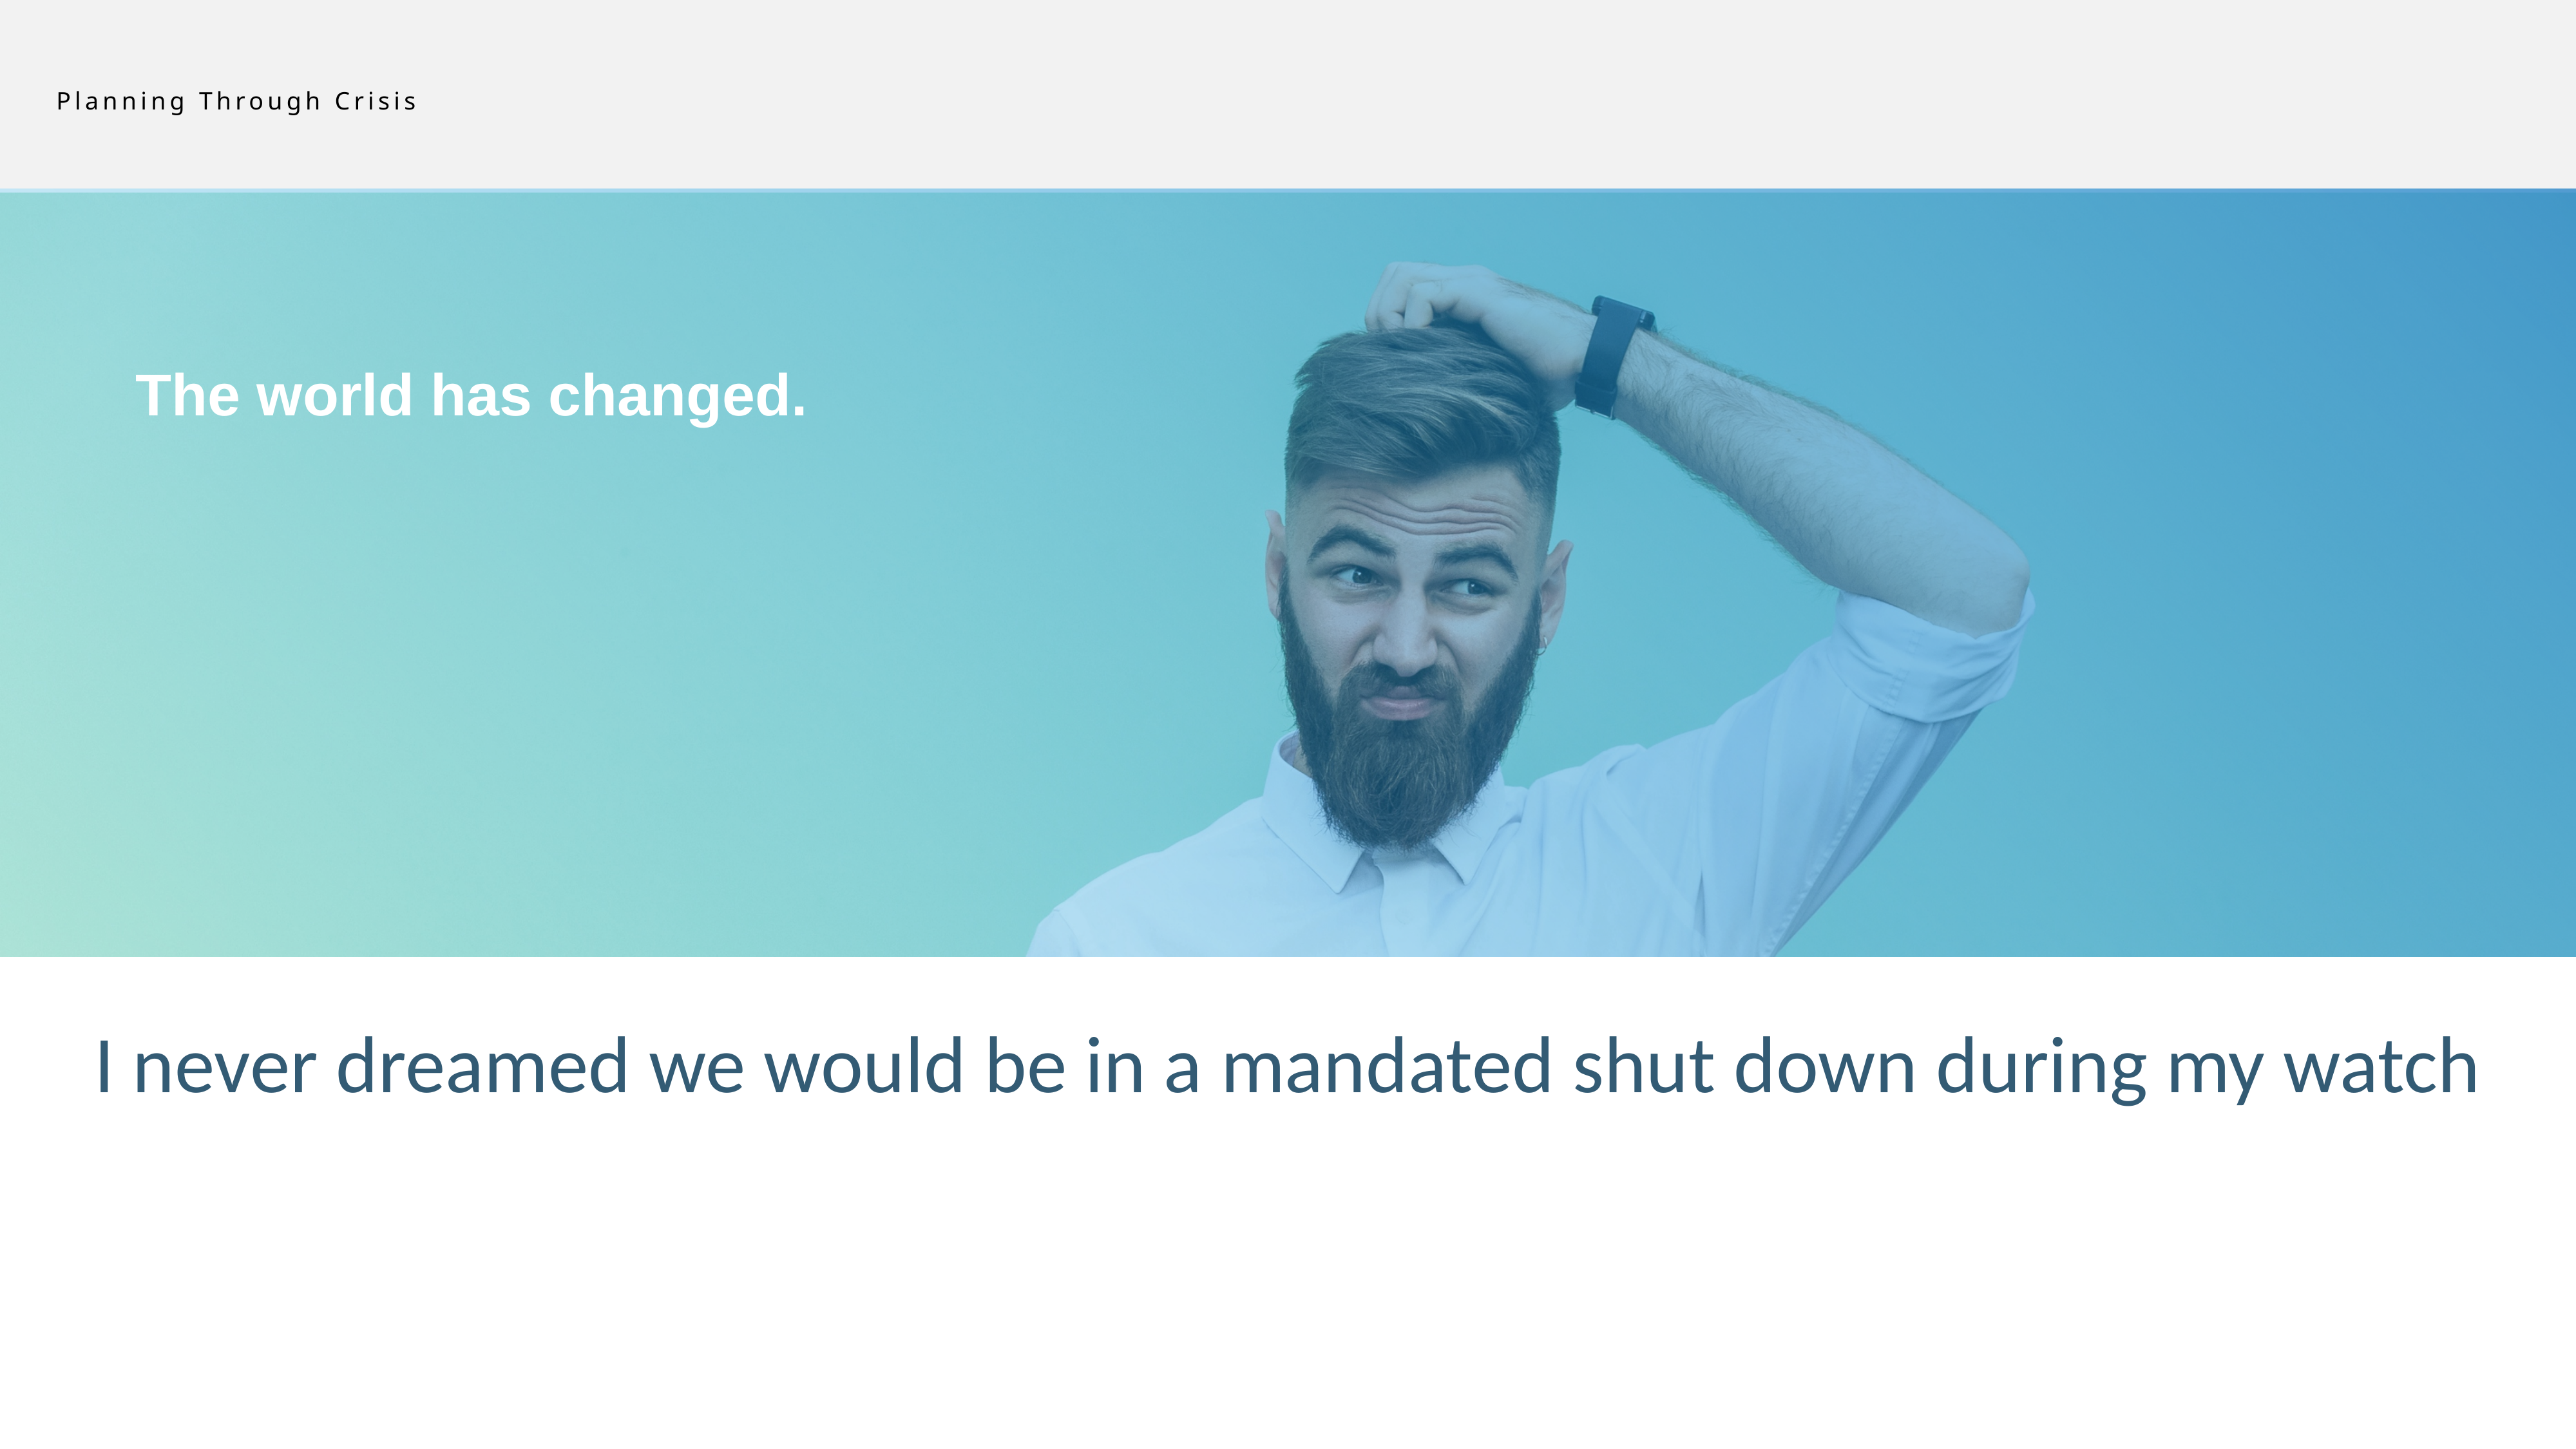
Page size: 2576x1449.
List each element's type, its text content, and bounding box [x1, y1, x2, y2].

text_box [0, 189, 2576, 193]
text_box Planning Through Crisis [46, 81, 426, 120]
text_box [0, 0, 2576, 189]
text_box I never dreamed we would be in a mandated shut down during my watch [68, 1007, 2508, 1114]
picture [0, 193, 2576, 957]
